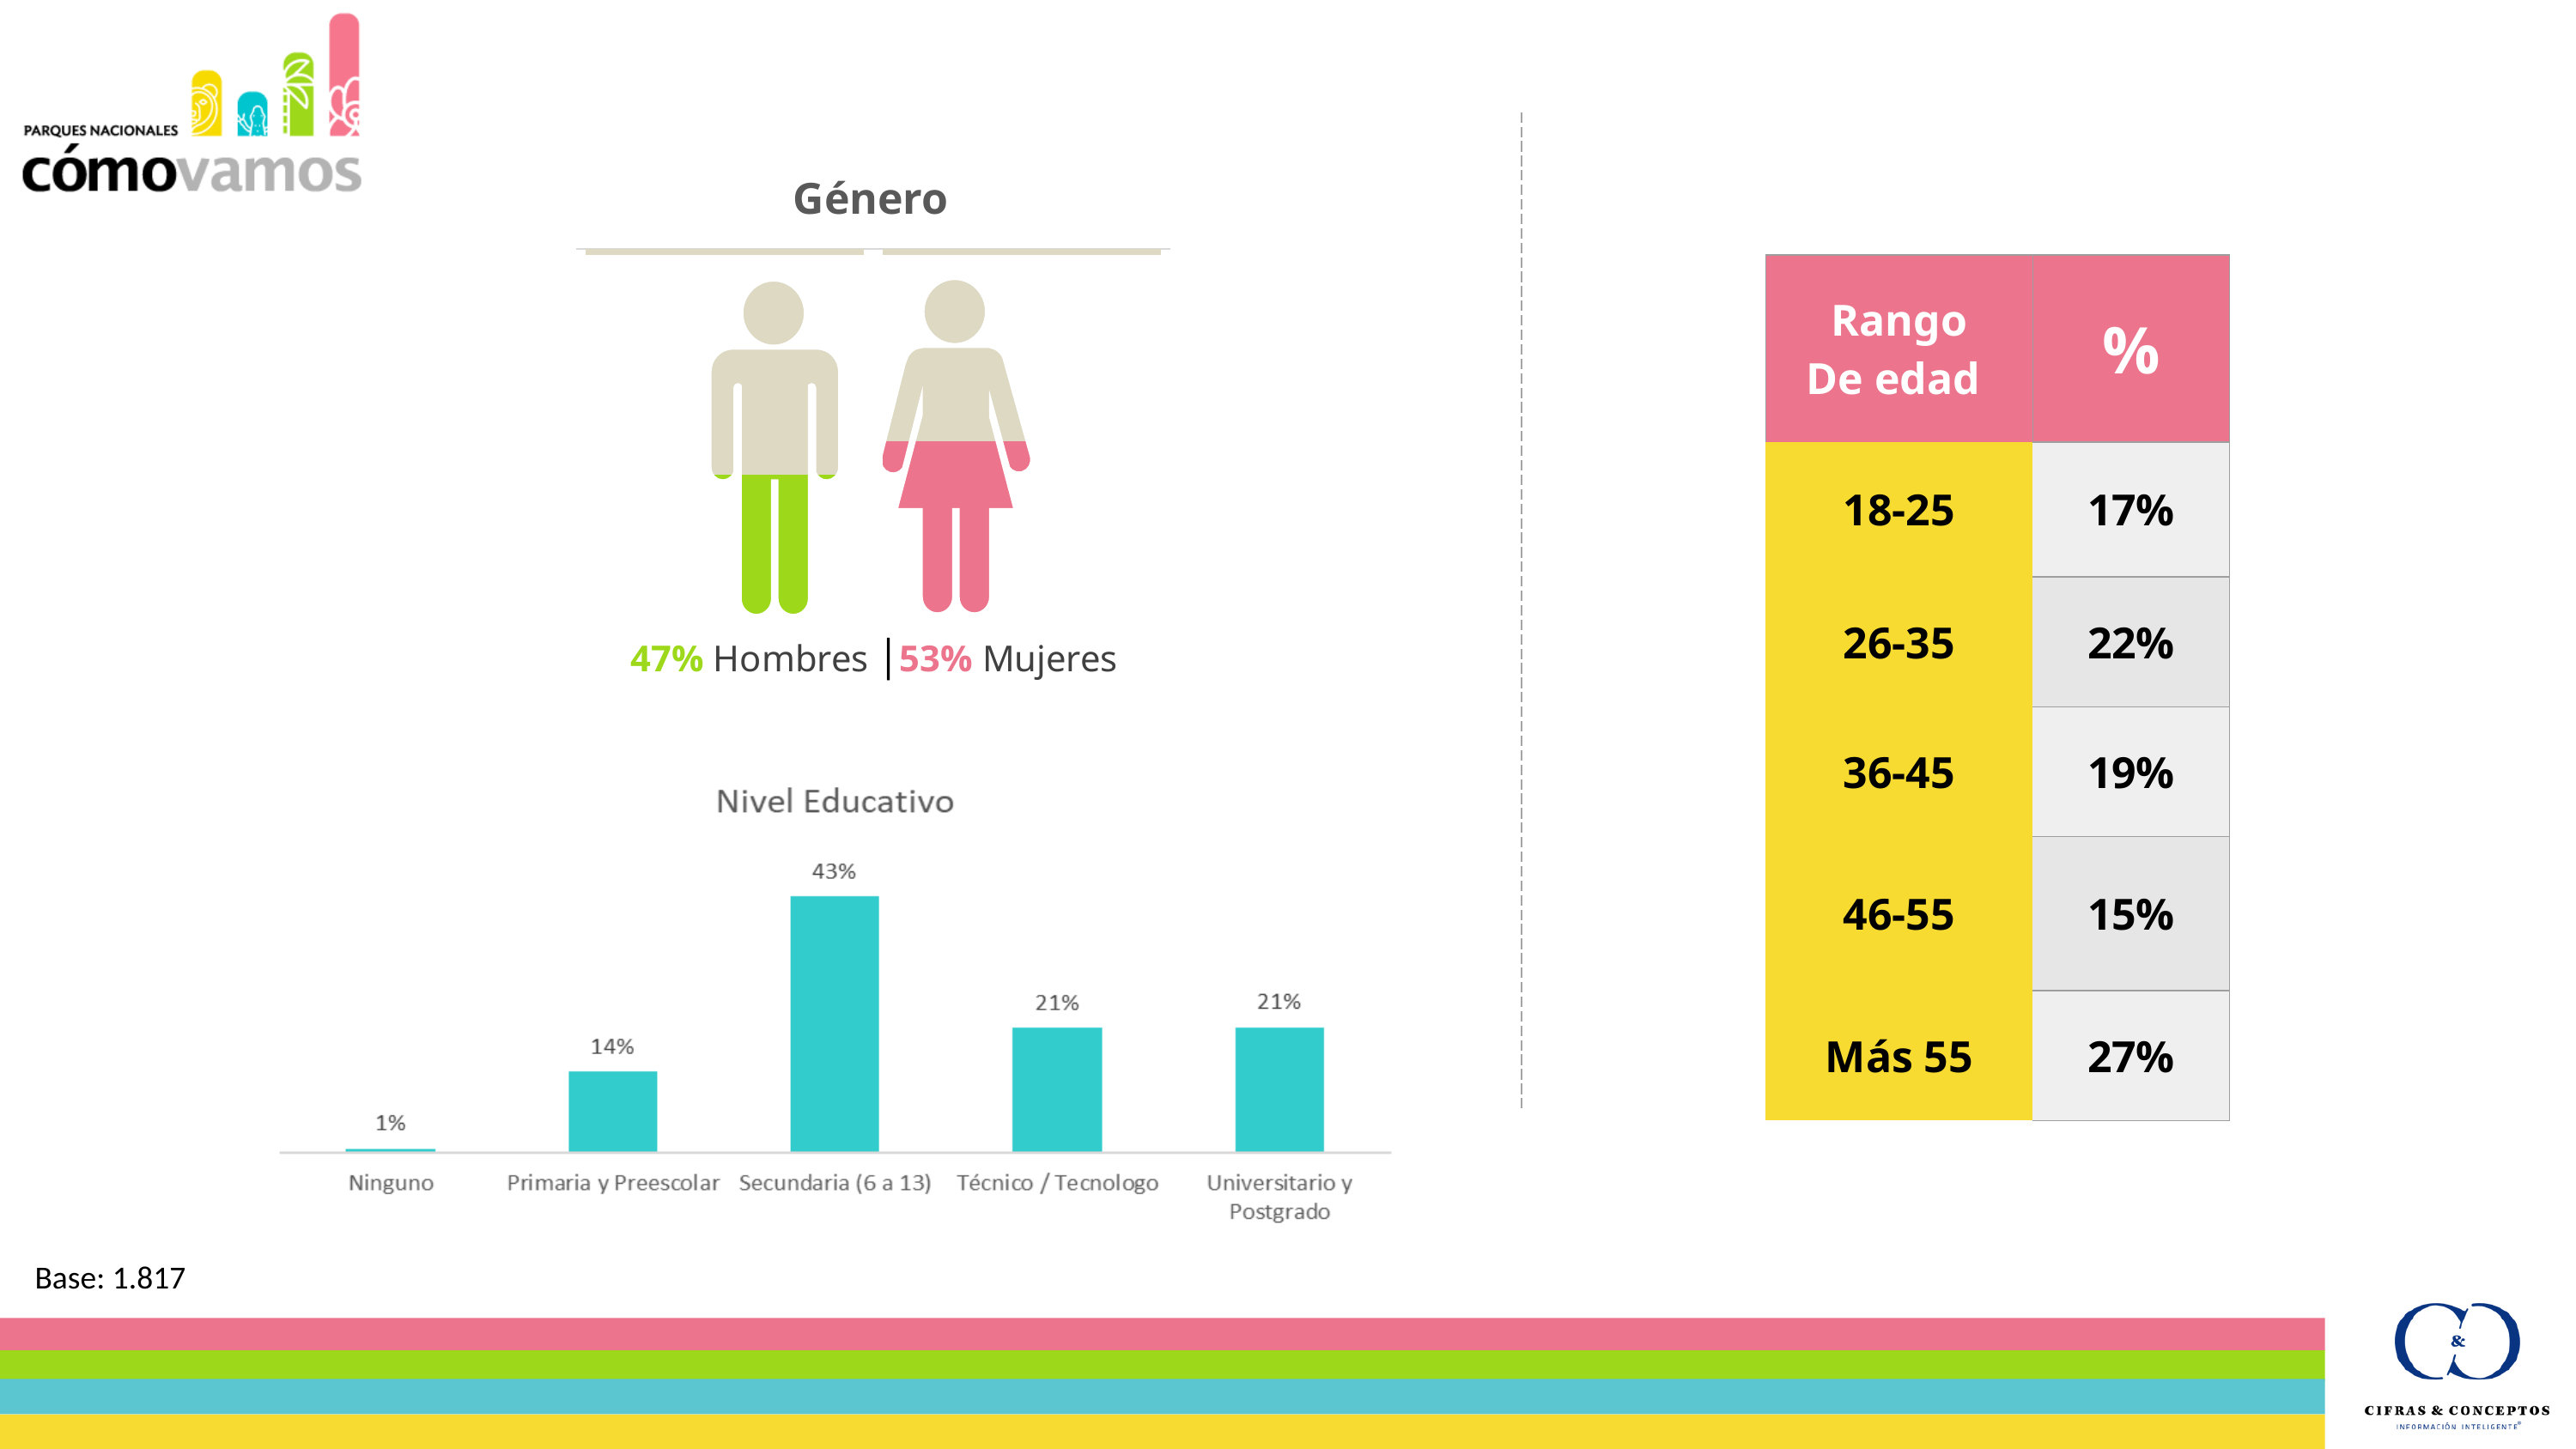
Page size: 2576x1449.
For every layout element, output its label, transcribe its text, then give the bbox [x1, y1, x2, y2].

table_cell 36-45 [1765, 706, 2032, 837]
table_cell 26-35 [1765, 577, 2032, 706]
text_box [0, 1318, 2325, 1350]
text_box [361, 239, 1380, 717]
table_cell 17% [2032, 443, 2229, 576]
picture [21, 9, 366, 197]
table_cell Más 55 [1765, 991, 2032, 1120]
table_cell 27% [2032, 991, 2229, 1120]
table_cell 18-25 [1765, 442, 2032, 577]
table_cell 19% [2032, 707, 2229, 836]
text_box [0, 1350, 2325, 1379]
table_header % [2033, 256, 2229, 441]
table_cell 15% [2032, 837, 2229, 990]
picture [265, 764, 1400, 1227]
text_box Género [456, 164, 1286, 229]
picture [2364, 1303, 2549, 1429]
table_header Rango De edad [1766, 256, 2032, 442]
text_box Base: 1.817 [21, 1250, 199, 1301]
text_box [0, 1415, 2325, 1449]
table_cell 46-55 [1765, 837, 2032, 991]
table_cell 22% [2032, 578, 2229, 706]
text_box [0, 1379, 2325, 1415]
